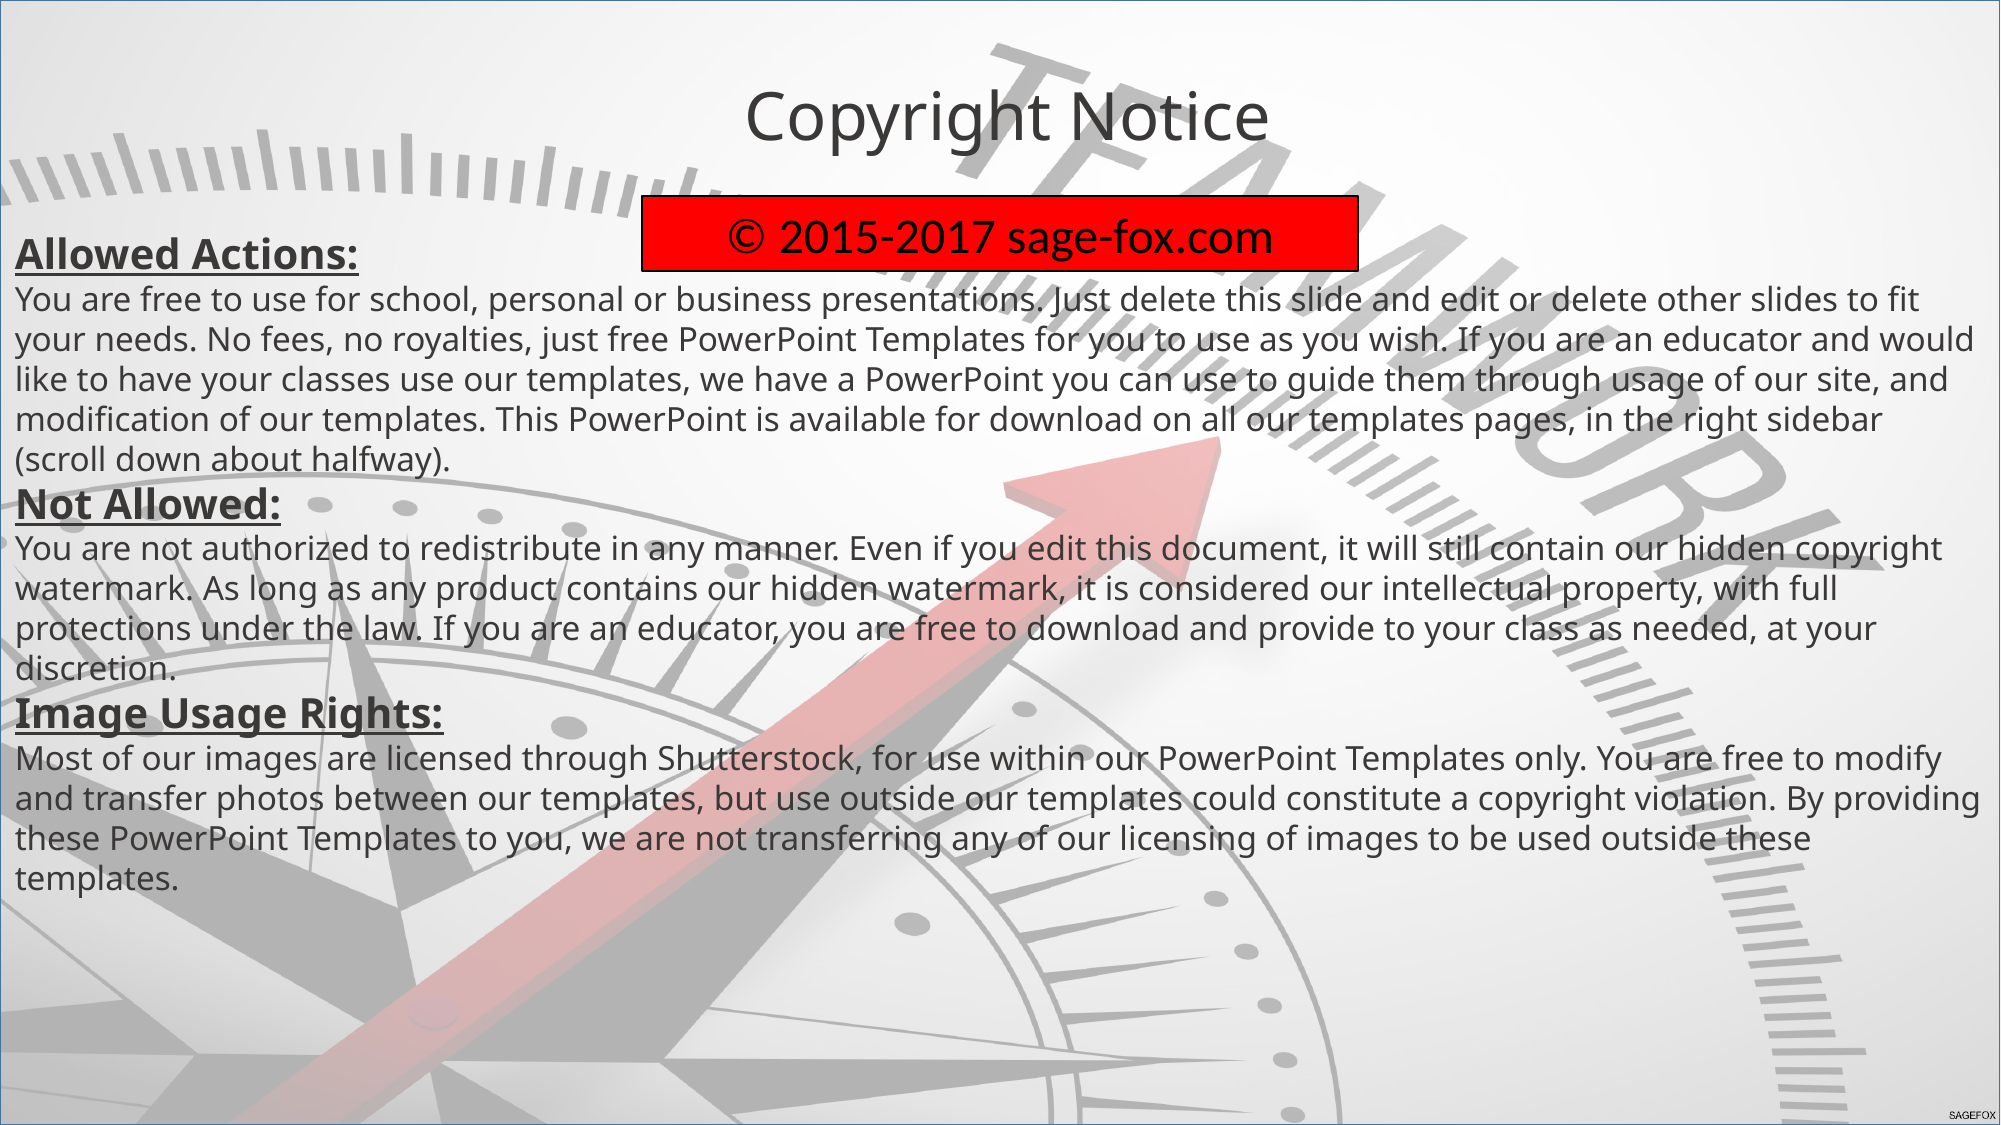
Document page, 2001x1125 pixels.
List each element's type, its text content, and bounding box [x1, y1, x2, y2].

title Copyright Notice [493, 60, 1524, 178]
text_box Allowed Actions: You are free to use for school, personal or business presentations. Just delete this slide and edit or delete other slides to fit your needs. No fees, no royalties, just free PowerPoint Templates for you to use as you wish. If you are an educator and would like to have your classes use our templates, we have a PowerPoint you can use to guide them through usage of our site, and modification of our templates. This PowerPoint is available for download on all our templates pages, in the right sidebar (scroll down about halfway). Not Allowed: You are not authorized to redistribute in any manner. Even if you edit this document, it will still contain our hidden copyright watermark. As long as any product contains our hidden watermark, it is considered our intellectual property, with full protections under the law. If you are an educator, you are free to download and provide to your class as needed, at your discretion. Image Usage Rights: Most of our images are licensed through Shutterstock, for use within our PowerPoint Templates only. You are free to modify and transfer photos between our templates, but use outside our templates could constitute a copyright violation. By providing these PowerPoint Templates to you, we are not transferring any of our licensing of images to be used outside these templates. [0, 0, 2000, 1125]
text_box © 2015-2017 sage-fox.com [641, 196, 1358, 272]
